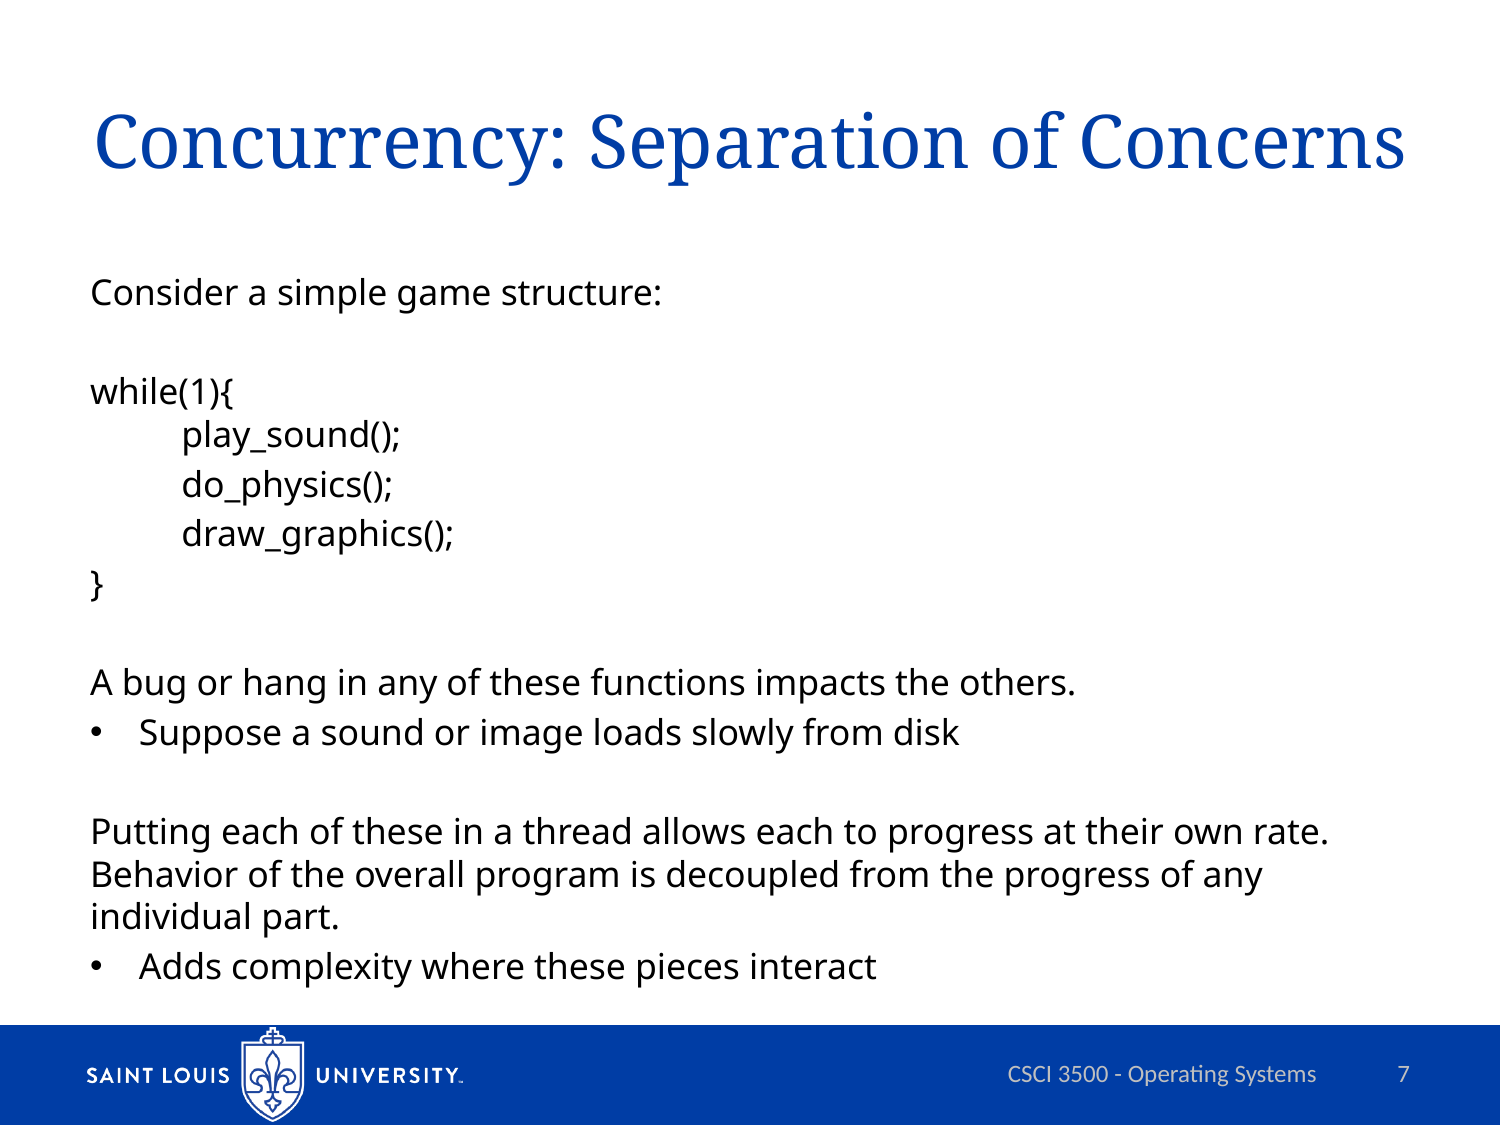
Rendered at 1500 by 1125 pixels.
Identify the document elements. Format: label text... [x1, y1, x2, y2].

title Concurrency: Separation of Concerns [75, 45, 1425, 233]
list Consider a simple game structure: while(1){ play_sound(); do_physics(); draw_graphics(); } A bug or hang in any of these functions impacts the others. Suppose a sound or image loads slowly from disk Putting each of these in a thread allows each to progress at their own rate. Behavior of the overall program is decoupled from the progress of any individual part. Adds complexity where these pieces interact [75, 262, 1425, 1005]
slide_number 7 [1074, 1042, 1425, 1103]
picture [87, 1027, 463, 1122]
footer CSCI 3500 - Operating Systems [924, 1042, 1074, 1103]
